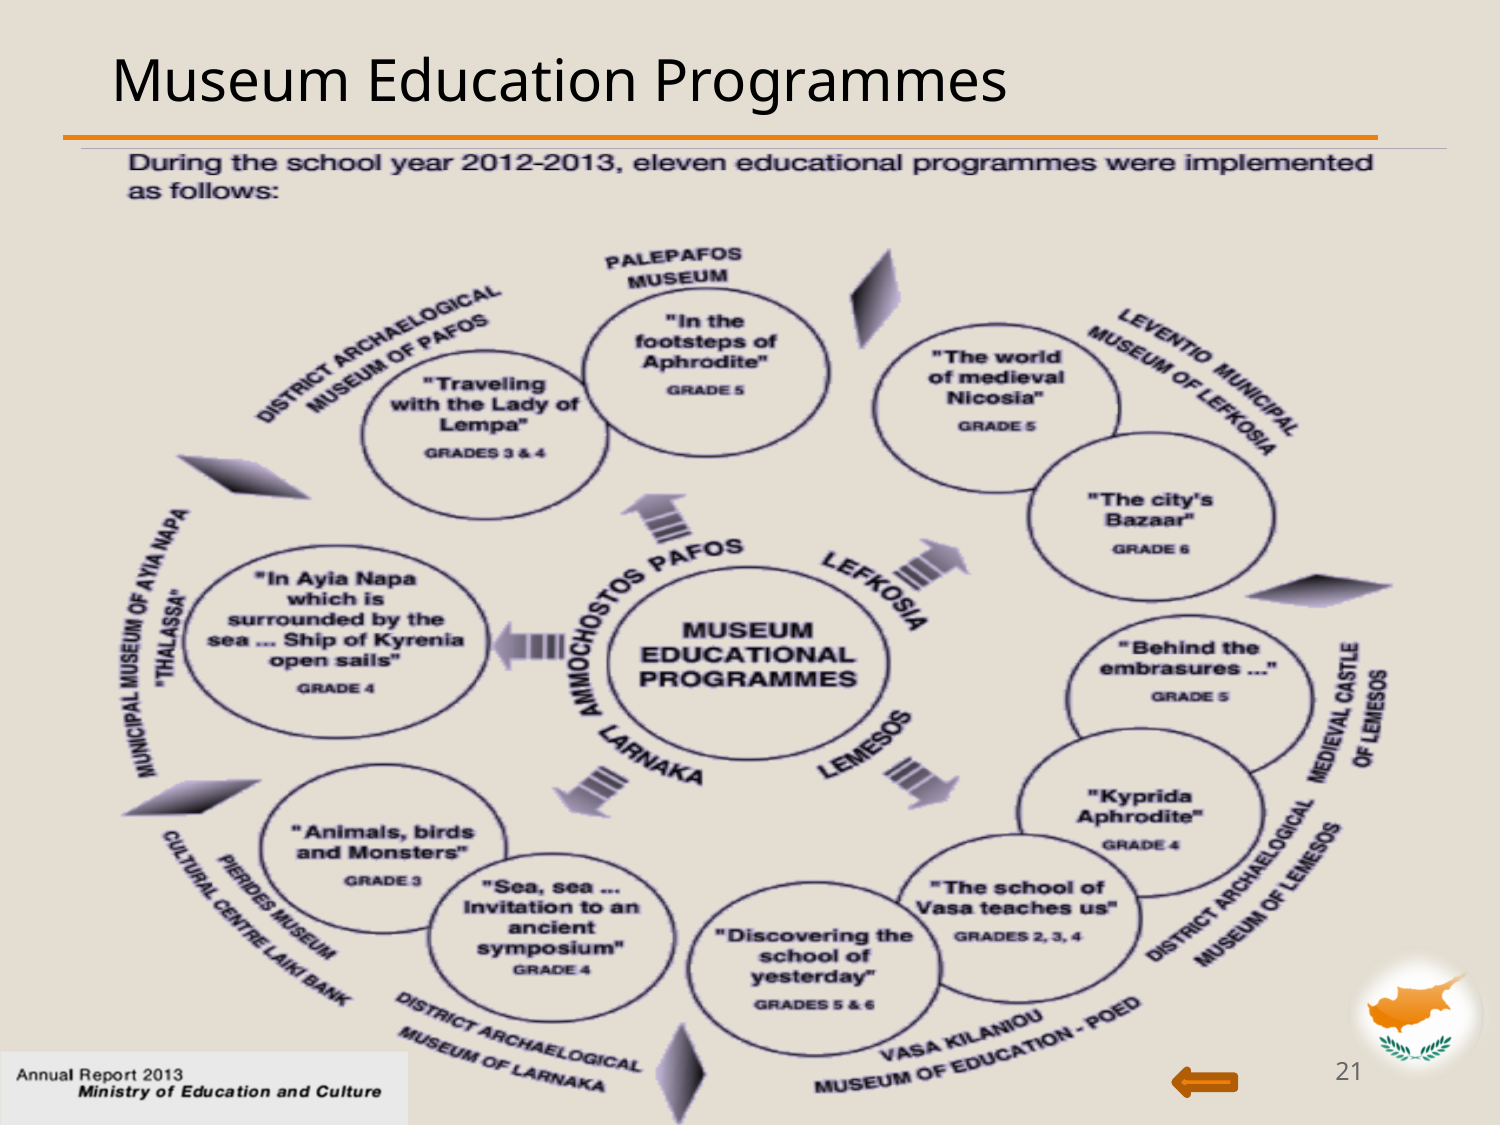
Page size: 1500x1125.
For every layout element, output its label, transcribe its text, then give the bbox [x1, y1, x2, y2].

picture [0, 148, 1500, 1125]
text_box Museum Education Programmes [96, 36, 1024, 121]
